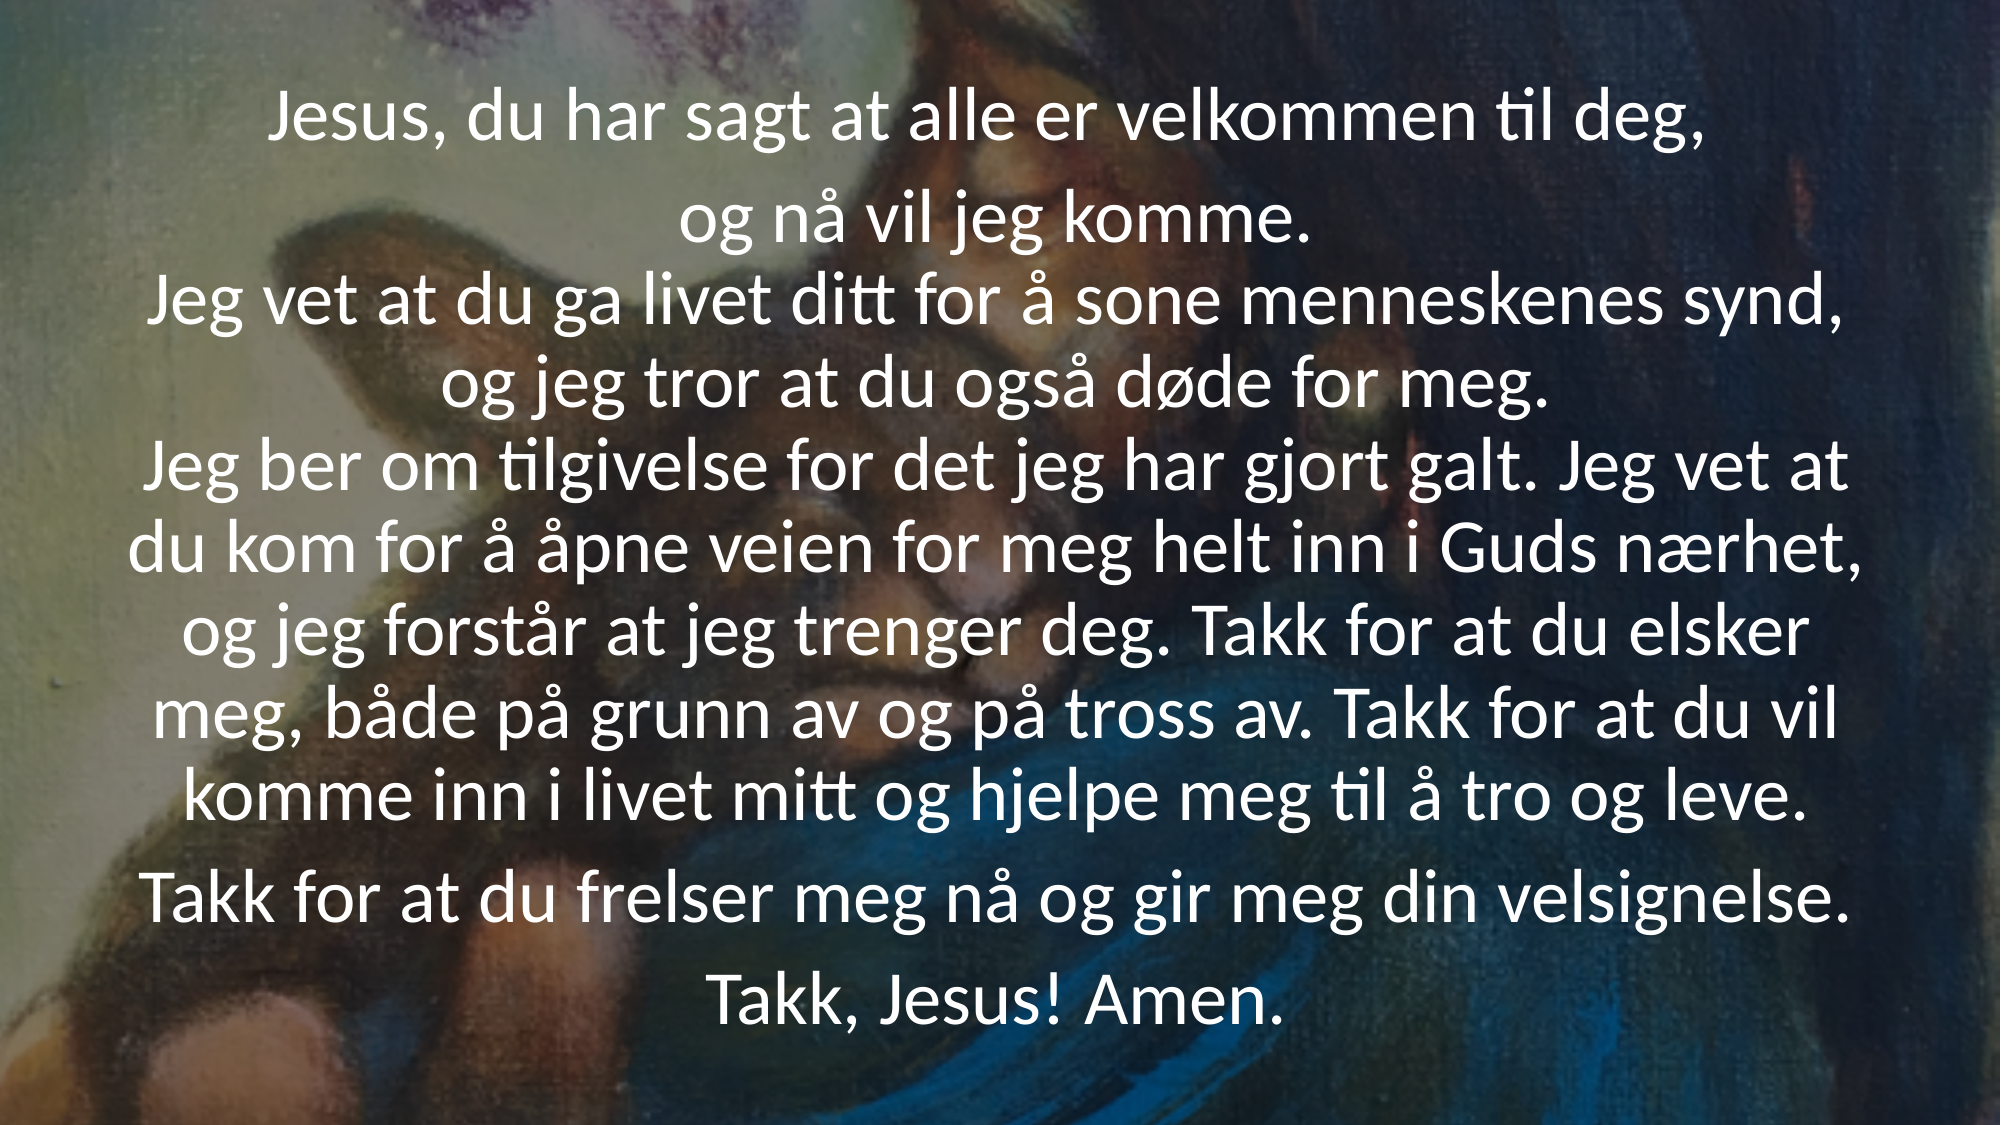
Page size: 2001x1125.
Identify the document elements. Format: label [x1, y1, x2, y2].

list [0, 0, 2000, 1125]
